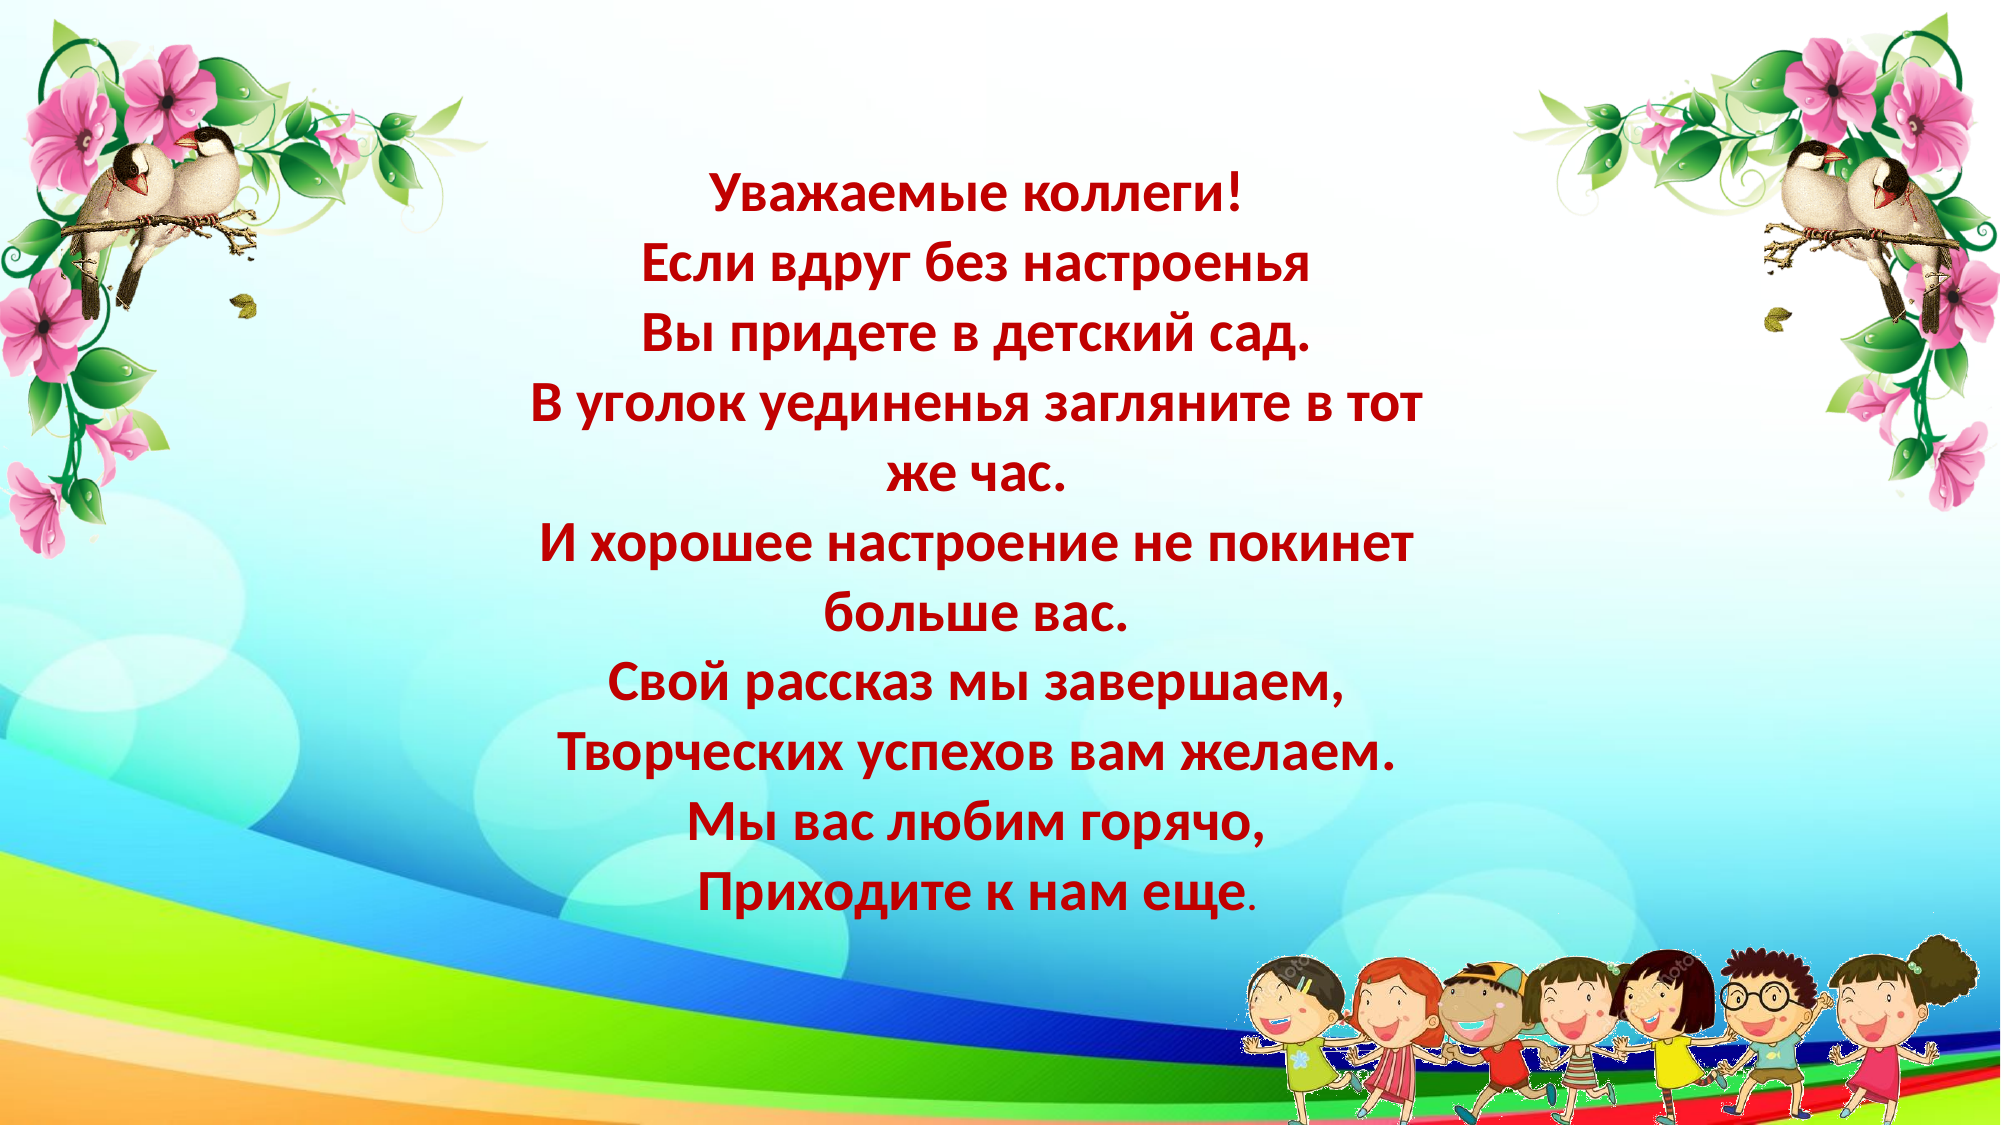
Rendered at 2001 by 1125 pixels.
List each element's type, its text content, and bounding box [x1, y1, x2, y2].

text_box Уважаемые коллеги! Если вдруг без настроенья Вы придете в детский сад. В уголок уединенья загляните в тот же час. И хорошее настроение не покинет больше вас. Свой рассказ мы завершаем, Творческих успехов вам желаем. Мы вас любим горячо, Приходите к нам еще. [477, 145, 1477, 930]
picture [0, 0, 2001, 1125]
